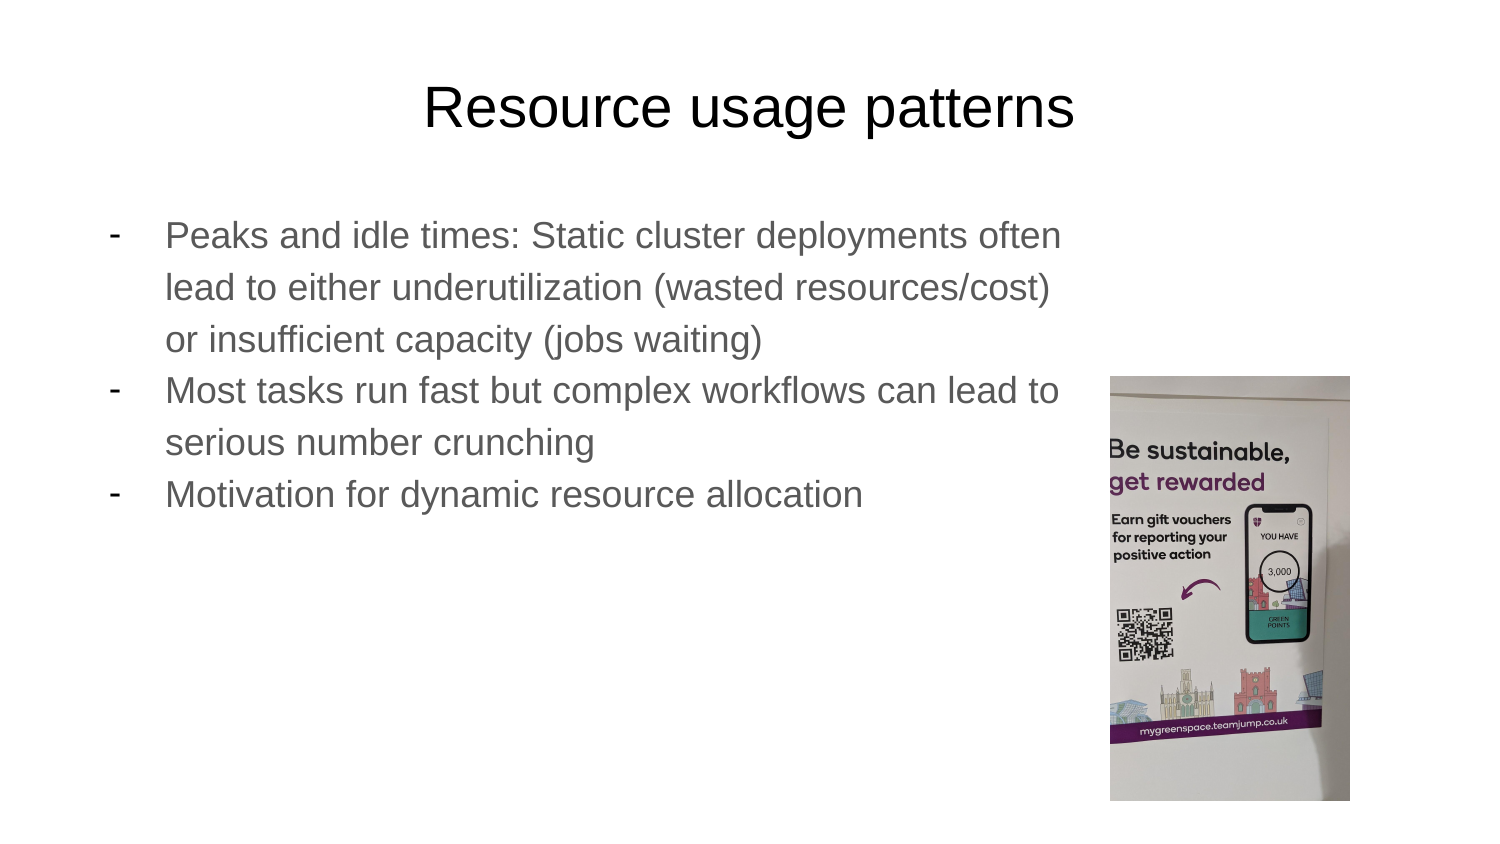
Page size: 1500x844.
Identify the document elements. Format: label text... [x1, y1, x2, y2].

picture [1110, 376, 1350, 801]
list Peaks and idle times: Static cluster deployments often lead to either underutilization (wasted resources/cost) or insufficient capacity (jobs waiting) Most tasks run fast but complex workflows can lead to serious number crunching Motivation for dynamic resource allocation [75, 196, 1084, 754]
title Resource usage patterns [75, 33, 1425, 175]
